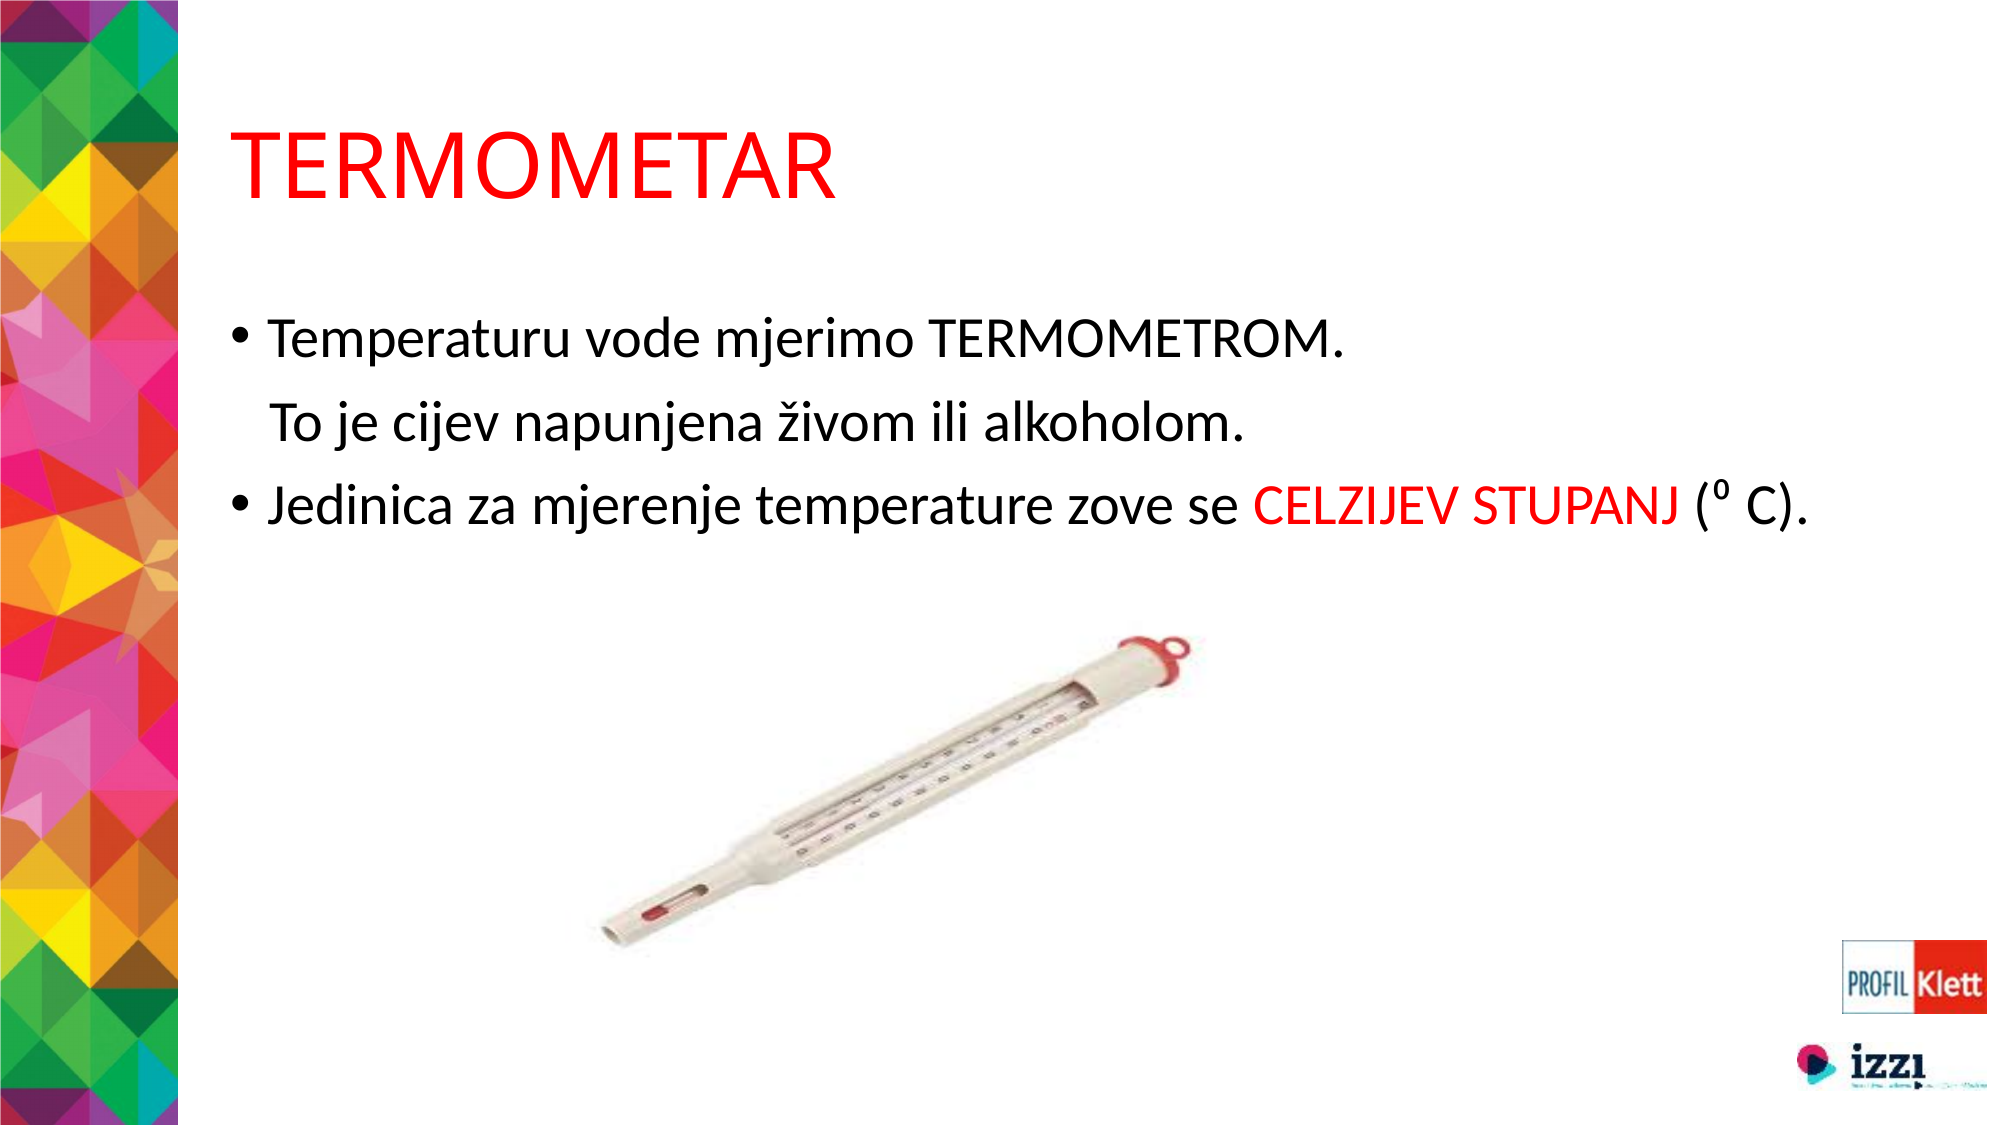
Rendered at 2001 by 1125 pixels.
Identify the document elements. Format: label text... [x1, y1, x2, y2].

title TERMOMETAR [214, 59, 1863, 278]
picture [565, 606, 1228, 994]
picture [1863, 940, 1987, 1014]
list Temperaturu vode mjerimo TERMOMETROM. To je cijev napunjena živom ili alkoholom. Jedinica za mjerenje temperature zove se CELZIJEV STUPANJ (⁰ C). [214, 299, 1863, 1014]
picture [1, 2, 178, 1124]
picture [1797, 1042, 1987, 1091]
